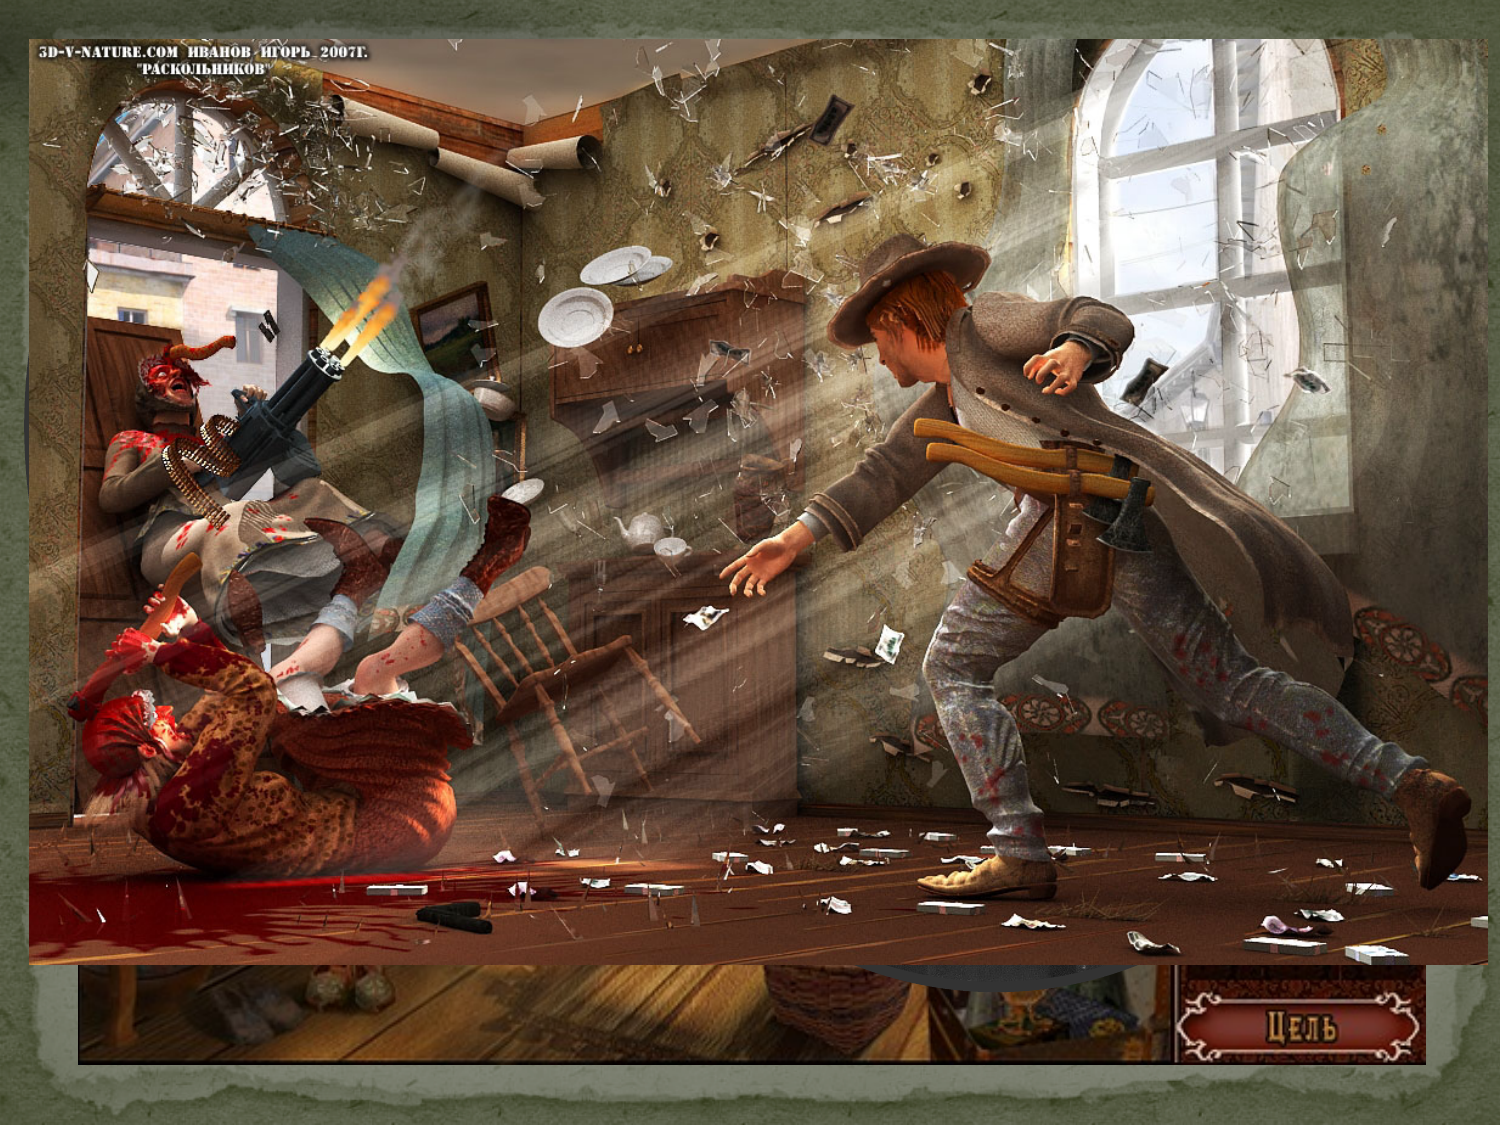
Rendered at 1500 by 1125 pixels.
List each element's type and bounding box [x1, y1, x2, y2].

picture [78, 966, 1426, 1065]
picture [29, 39, 1488, 965]
